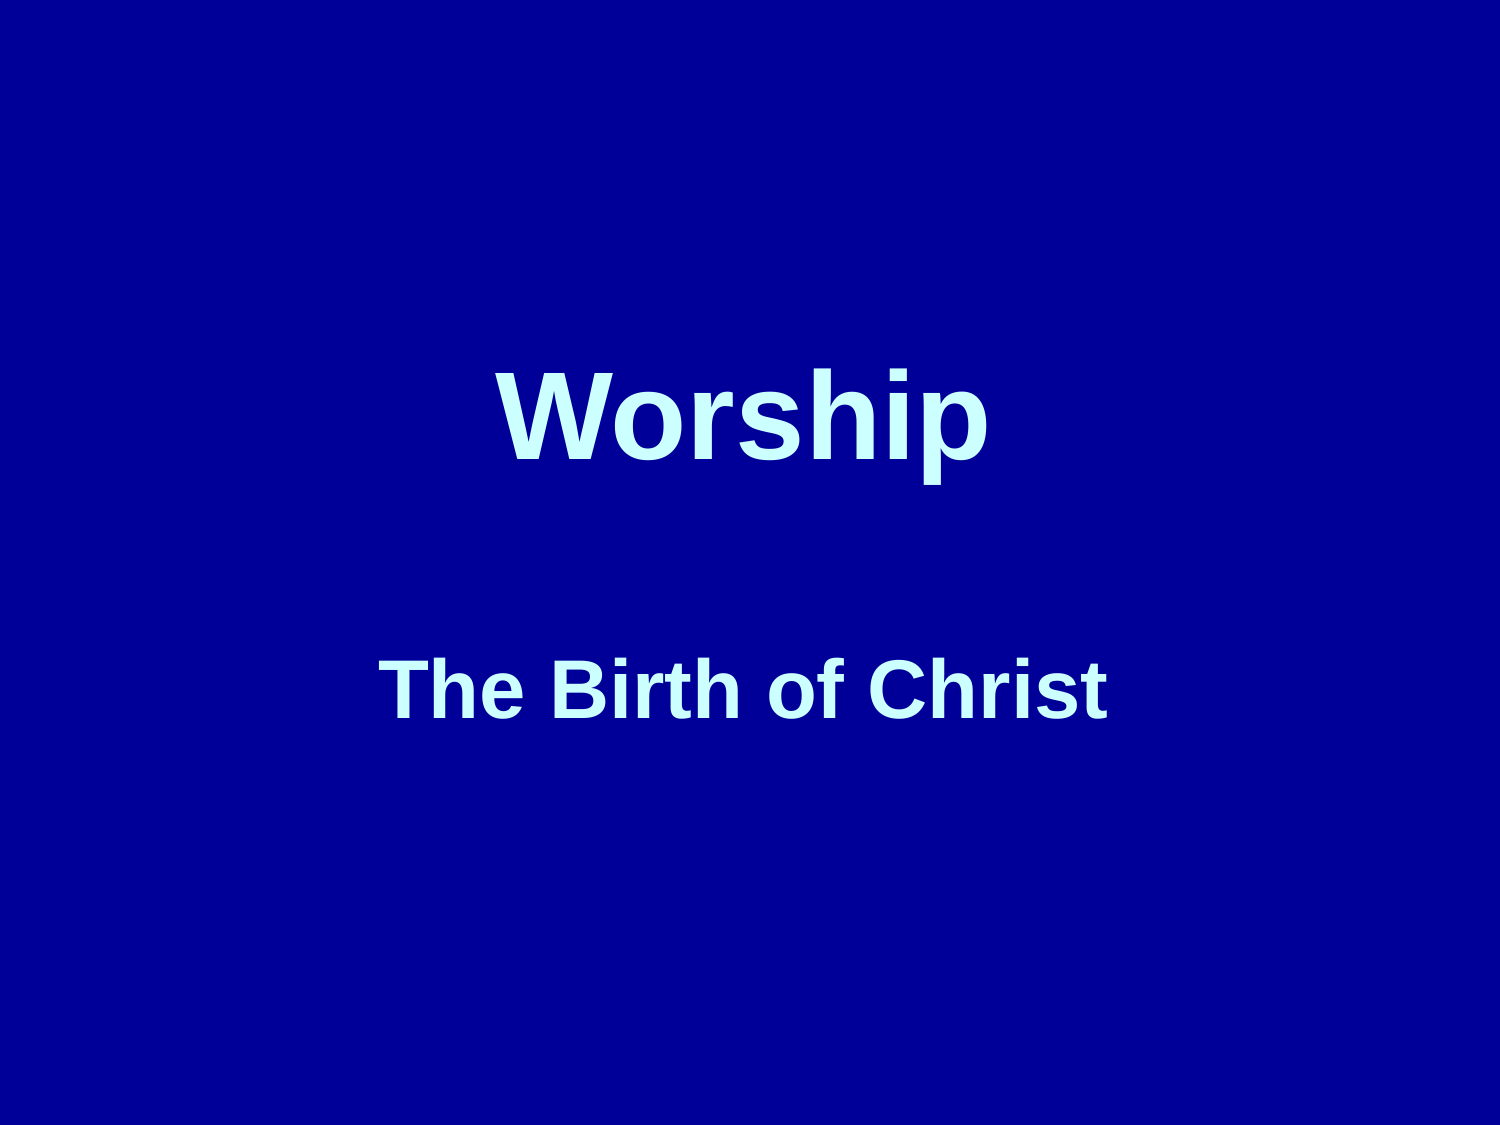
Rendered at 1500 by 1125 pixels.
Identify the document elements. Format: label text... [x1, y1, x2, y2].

title Worship The Birth of Christ [87, 249, 1401, 901]
